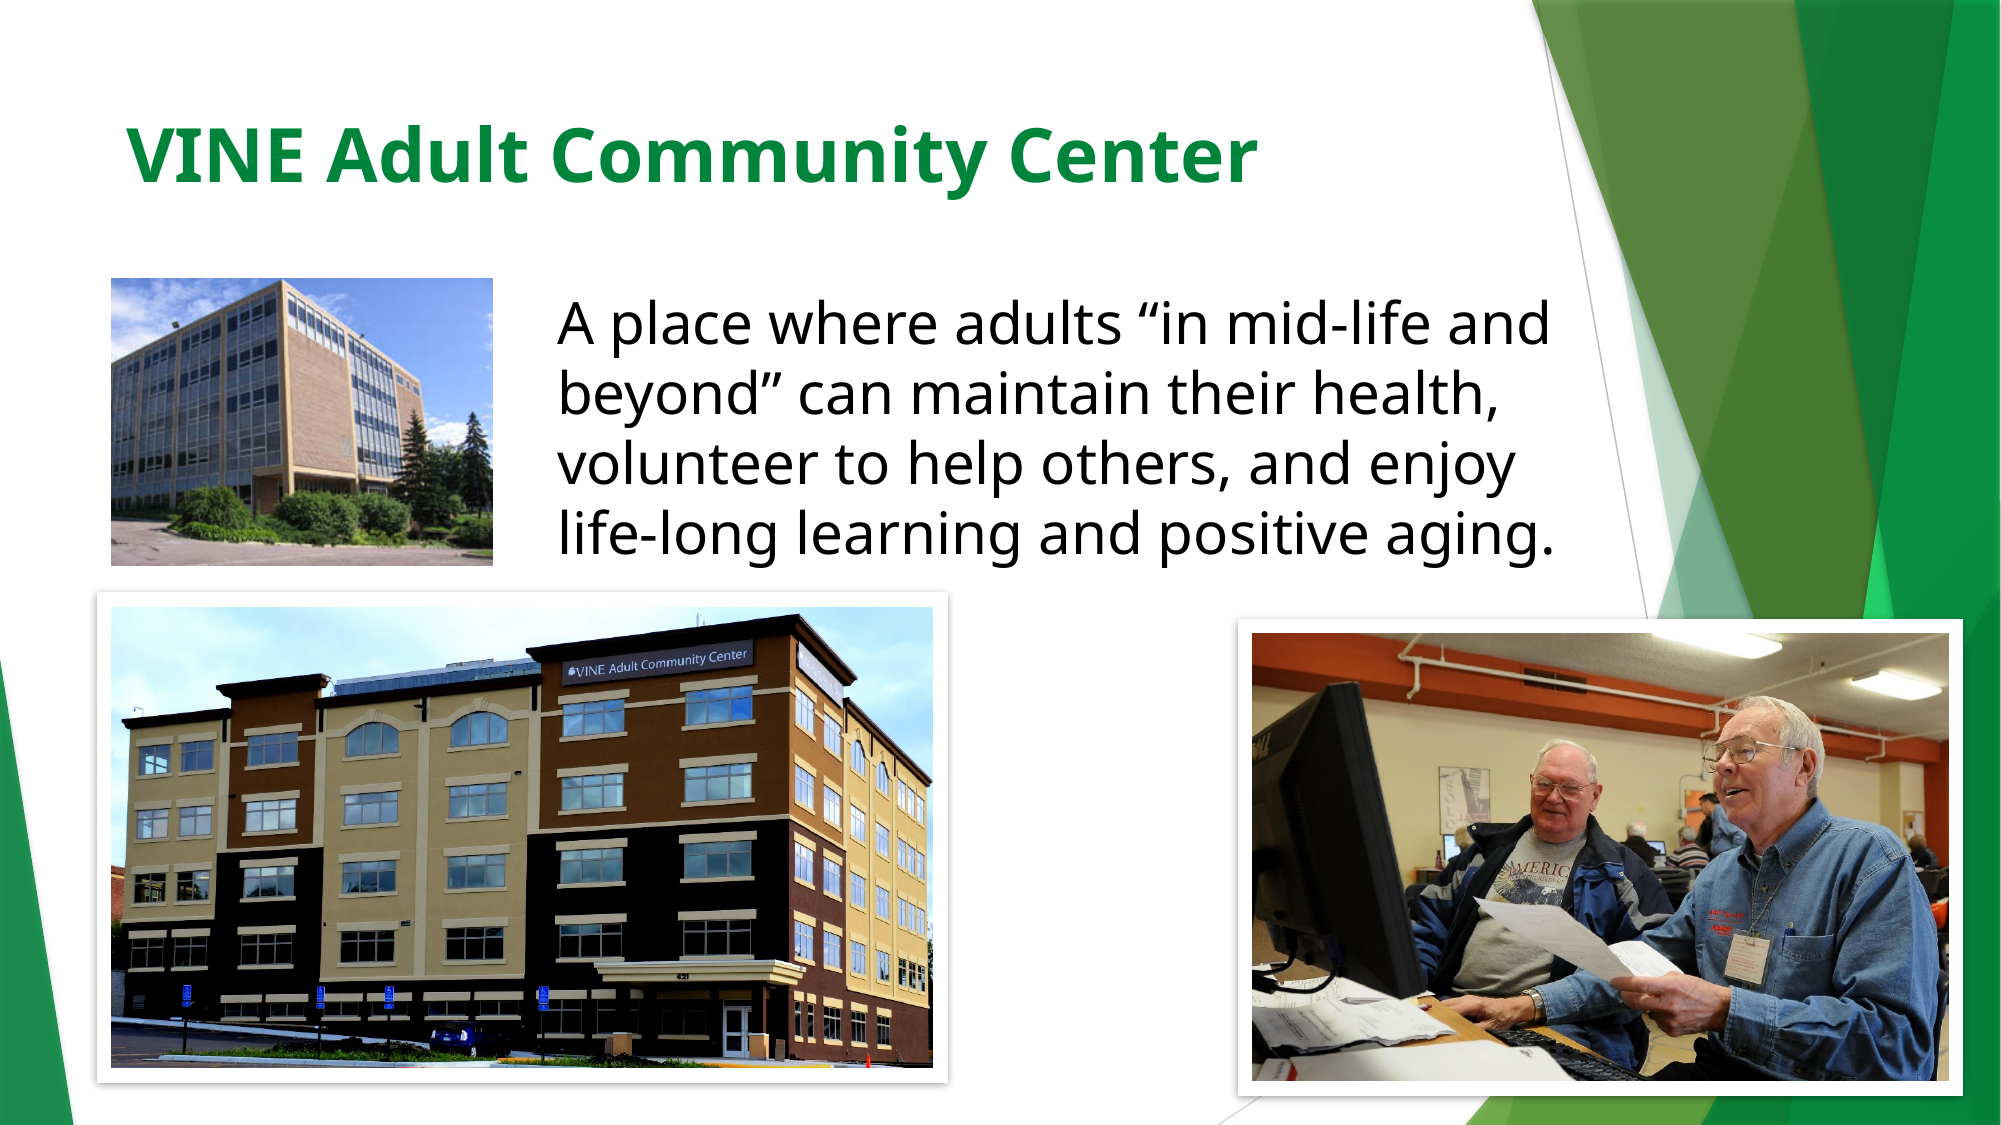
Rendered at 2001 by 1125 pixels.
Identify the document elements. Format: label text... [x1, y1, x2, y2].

picture [1251, 632, 1950, 1082]
picture [110, 278, 494, 566]
text_box A place where adults “in mid-life and beyond” can maintain their health, volunteer to help others, and enjoy life-long learning and positive aging. [542, 278, 1618, 619]
title VINE Adult Community Center [111, 99, 1522, 317]
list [110, 606, 934, 1069]
